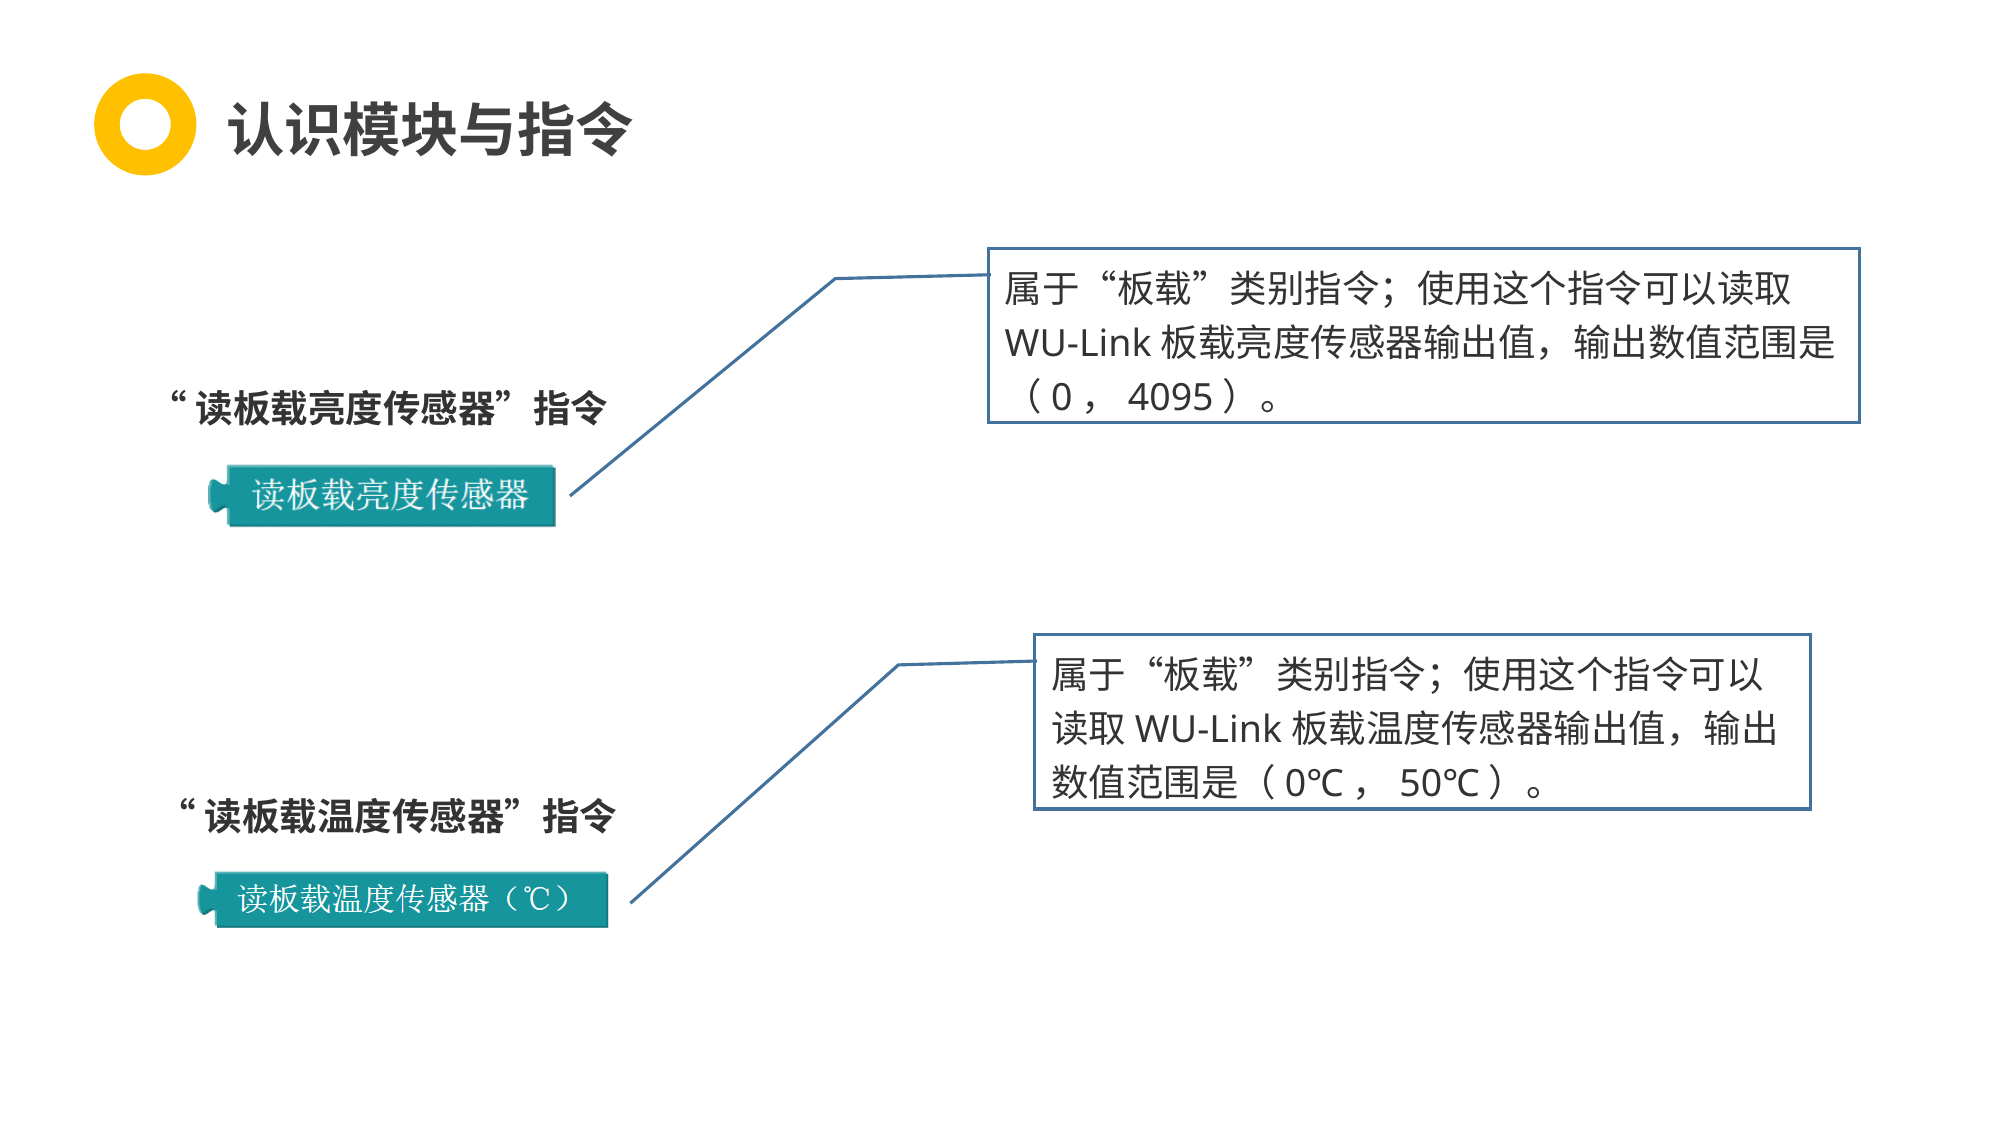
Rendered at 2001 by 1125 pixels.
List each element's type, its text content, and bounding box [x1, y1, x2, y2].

text_box 属于“板载”类别指令；使用这个指令可以读取WU-Link板载亮度传感器输出值，输出数值范围是（0，4095）。 [978, 248, 1860, 426]
text_box “读板载亮度传感器”指令 [123, 369, 623, 438]
text_box [629, 660, 1025, 905]
text_box “读板载温度传感器”指令 [132, 776, 632, 846]
text_box 属于“板载”类别指令；使用这个指令可以读取WU-Link板载温度传感器输出值，输出数值范围是（0℃，50℃）。 [1025, 634, 1811, 812]
picture [196, 870, 609, 930]
text_box [569, 274, 978, 497]
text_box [207, 83, 653, 172]
text_box [93, 72, 198, 177]
picture [207, 463, 557, 529]
